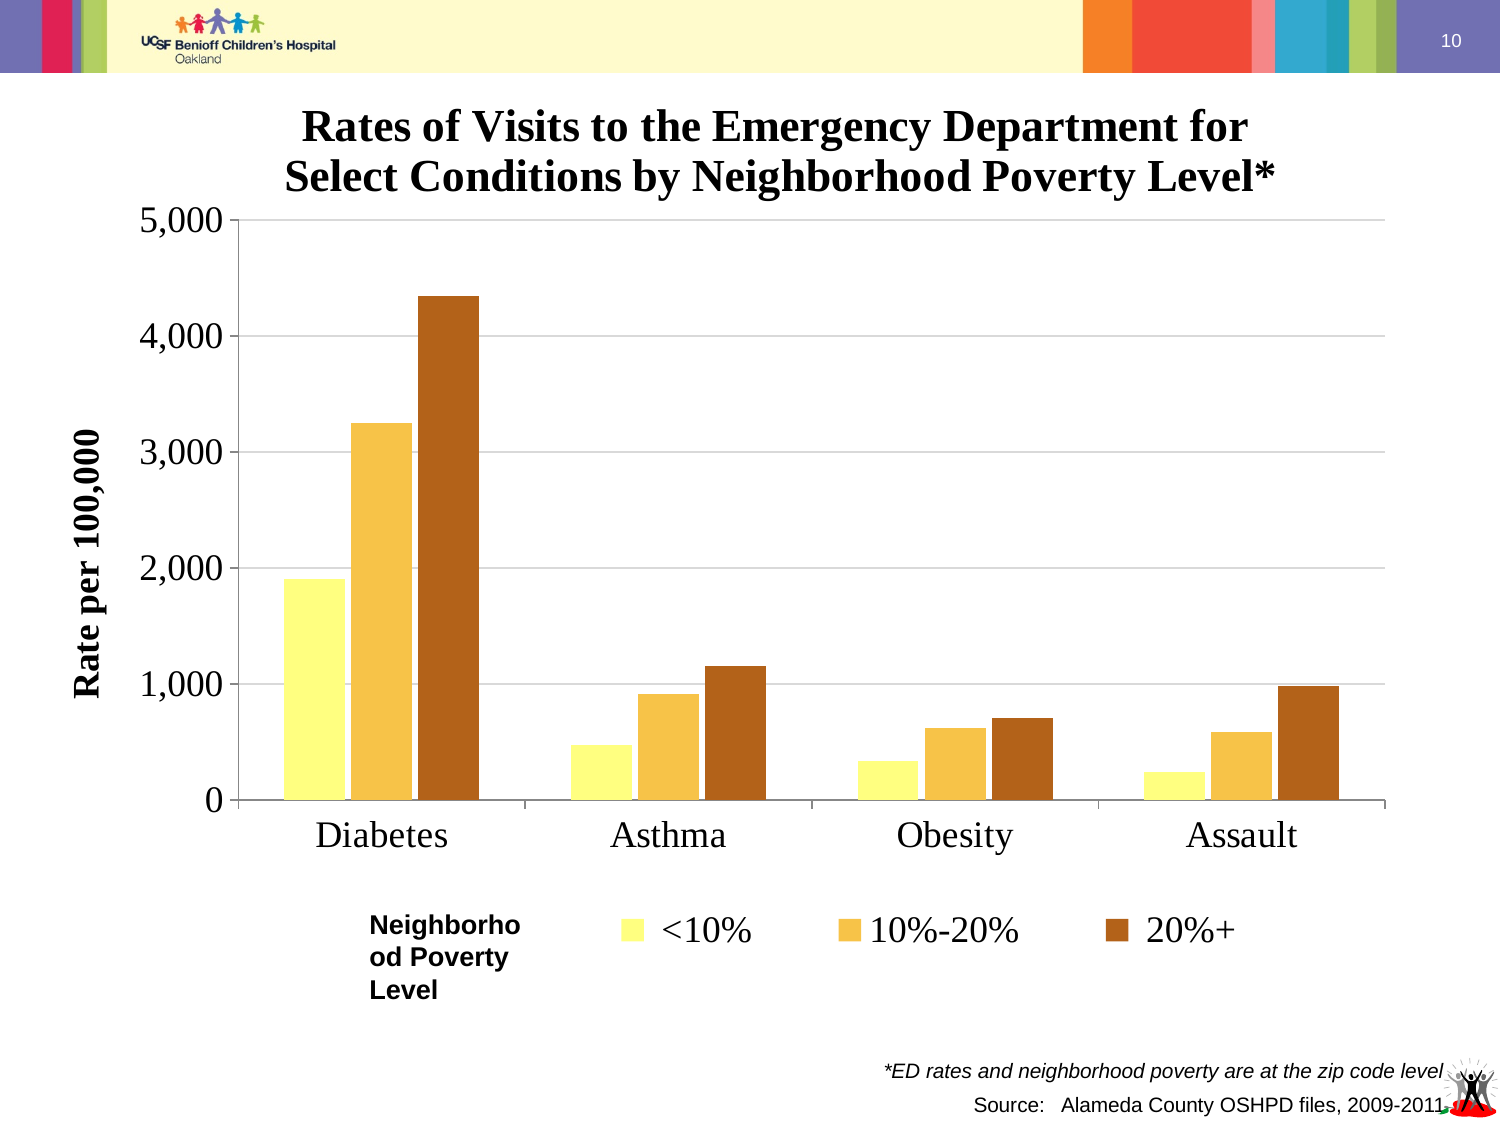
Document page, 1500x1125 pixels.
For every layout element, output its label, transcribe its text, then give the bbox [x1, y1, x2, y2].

picture [1437, 1049, 1500, 1125]
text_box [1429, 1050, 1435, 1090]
picture [0, 0, 1500, 73]
chart [49, 74, 1426, 1102]
text_box Source: Alameda County OSHPD files, 2009-2011 [958, 1090, 1432, 1125]
